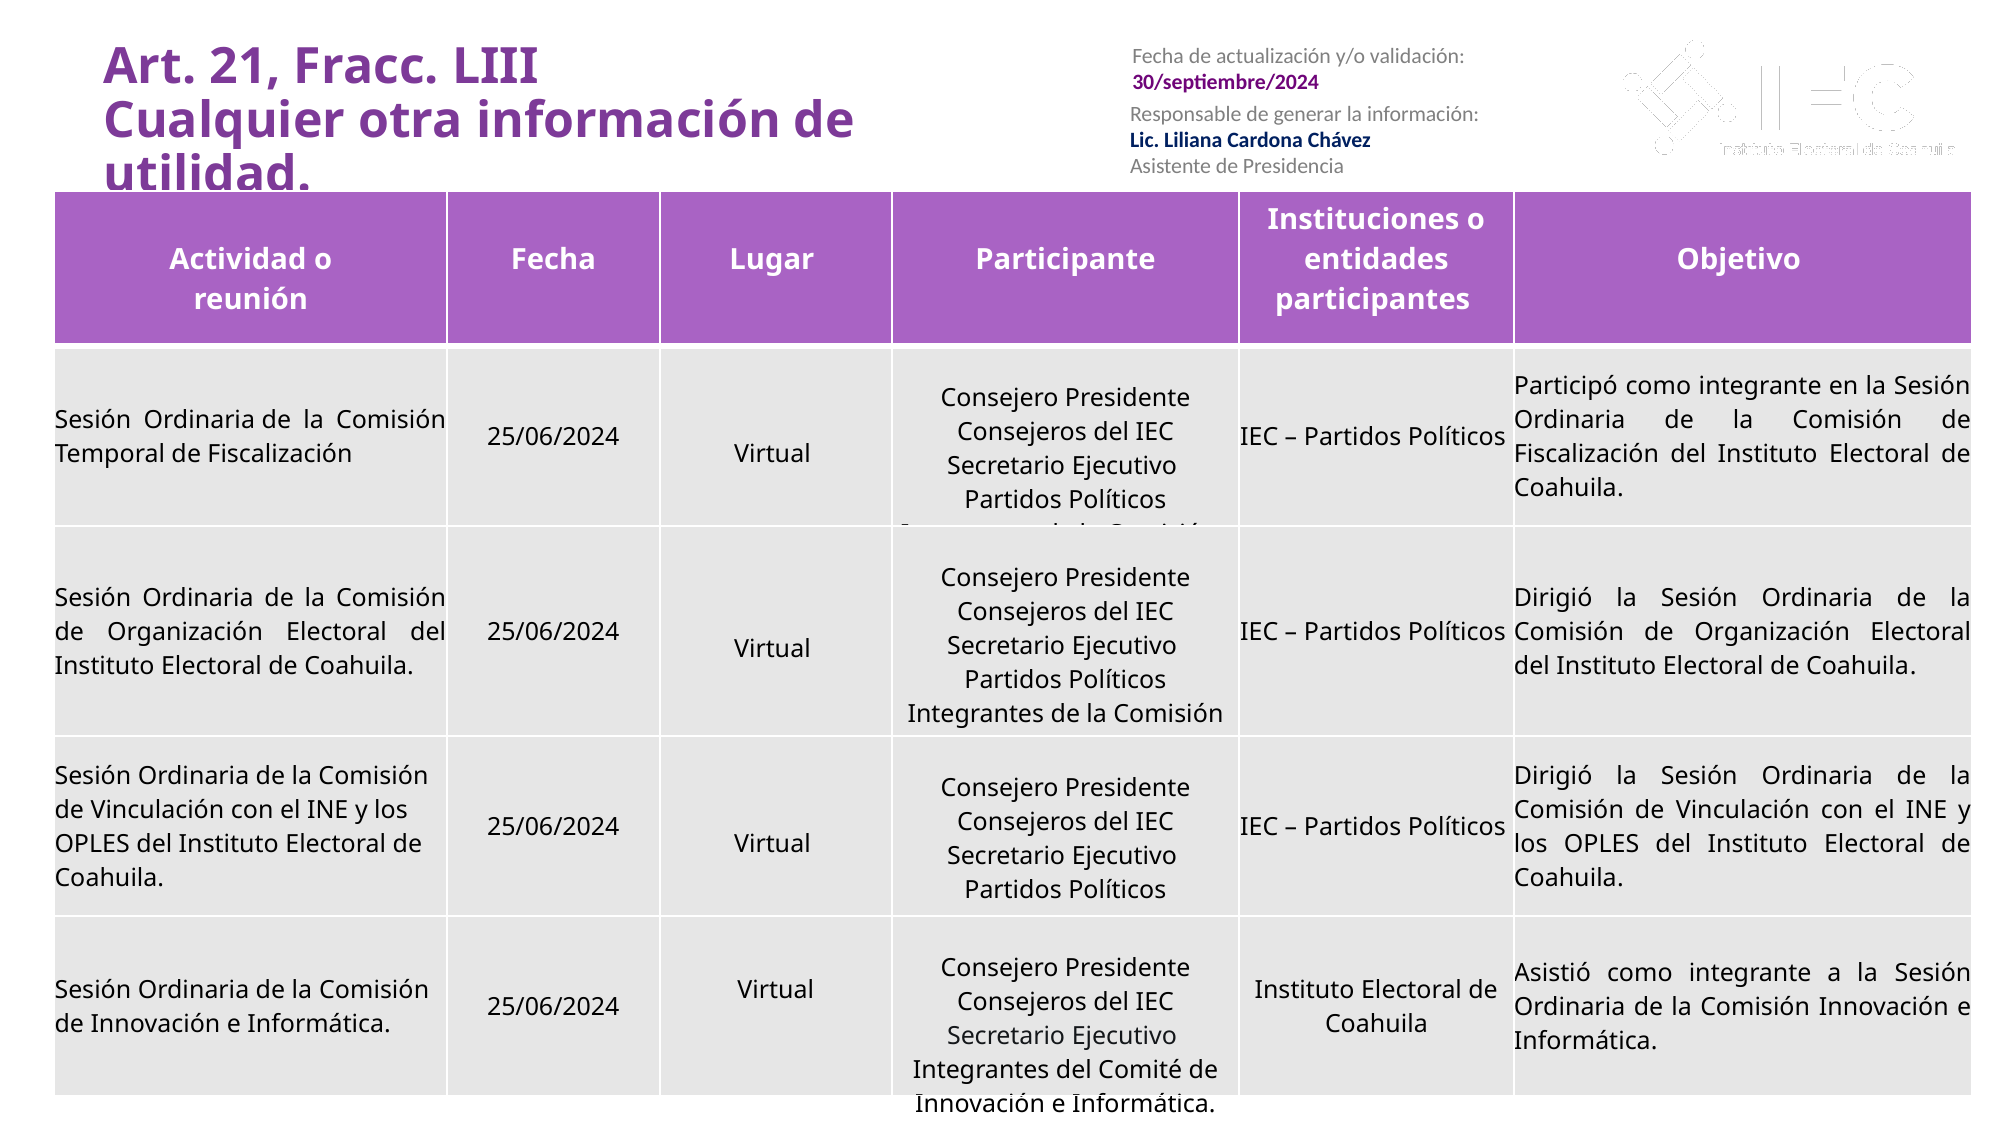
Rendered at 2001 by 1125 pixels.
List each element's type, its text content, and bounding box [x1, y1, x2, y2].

table_header Actividad o reunión [55, 192, 446, 343]
table_header Lugar [661, 192, 891, 343]
table_cell Virtual [661, 349, 891, 525]
table_cell Consejero Presidente Consejeros del IEC Secretario Ejecutivo Integrantes del Comité de Innovación e Informática. [893, 917, 1238, 1095]
table_cell Virtual [661, 527, 891, 735]
table_cell IEC – Partidos Políticos [1240, 527, 1513, 735]
table_cell Consejero Presidente Consejeros del IEC Secretario Ejecutivo Partidos Políticos Integrantes de la Comisión [893, 349, 1238, 525]
table_cell IEC – Partidos Políticos [1240, 349, 1513, 525]
table_cell Sesión Ordinaria de la Comisión de Innovación e Informática. [55, 917, 446, 1095]
table_cell Consejero Presidente Consejeros del IEC Secretario Ejecutivo Partidos Políticos Integrantes de la Comisión [893, 527, 1238, 735]
picture [1623, 40, 1955, 155]
table_cell 25/06/2024 [448, 737, 659, 915]
table_cell Dirigió la Sesión Ordinaria de la Comisión de Organización Electoral del Instituto Electoral de Coahuila. [1515, 527, 1971, 735]
table_cell Sesión Ordinaria de la Comisión Temporal de Fiscalización [55, 349, 446, 525]
table_cell 25/06/2024 [448, 917, 659, 1095]
table_cell Participó como integrante en la Sesión Ordinaria de la Comisión de Fiscalización del Instituto Electoral de Coahuila. [1515, 349, 1971, 525]
table_cell Sesión Ordinaria de la Comisión de Vinculación con el INE y los OPLES del Instituto Electoral de Coahuila. [55, 737, 446, 915]
table_cell Virtual [661, 917, 891, 1095]
table_header Objetivo [1515, 192, 1971, 343]
table_cell IEC – Partidos Políticos [1240, 737, 1513, 915]
table_cell Dirigió la Sesión Ordinaria de la Comisión de Vinculación con el INE y los OPLES del Instituto Electoral de Coahuila. [1515, 737, 1971, 915]
table_cell Asistió como integrante a la Sesión Ordinaria de la Comisión Innovación e Informática. [1515, 917, 1971, 1095]
table_cell Consejero Presidente Consejeros del IEC Secretario Ejecutivo Partidos Políticos [893, 737, 1238, 915]
table_header Fecha [448, 192, 659, 343]
title Art. 21, Fracc. LIII Cualquier otra información de utilidad. [88, 40, 941, 190]
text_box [1115, 33, 1512, 187]
table_cell 25/06/2024 [448, 349, 659, 525]
table_cell Instituto Electoral de Coahuila [1240, 917, 1513, 1095]
table_cell 25/06/2024 [448, 527, 659, 735]
table_cell Virtual [661, 737, 891, 915]
table_header Participante [893, 192, 1238, 343]
table_header Instituciones o entidades participantes [1240, 192, 1513, 343]
table_cell Sesión Ordinaria de la Comisión de Organización Electoral del Instituto Electoral de Coahuila. [55, 527, 446, 735]
